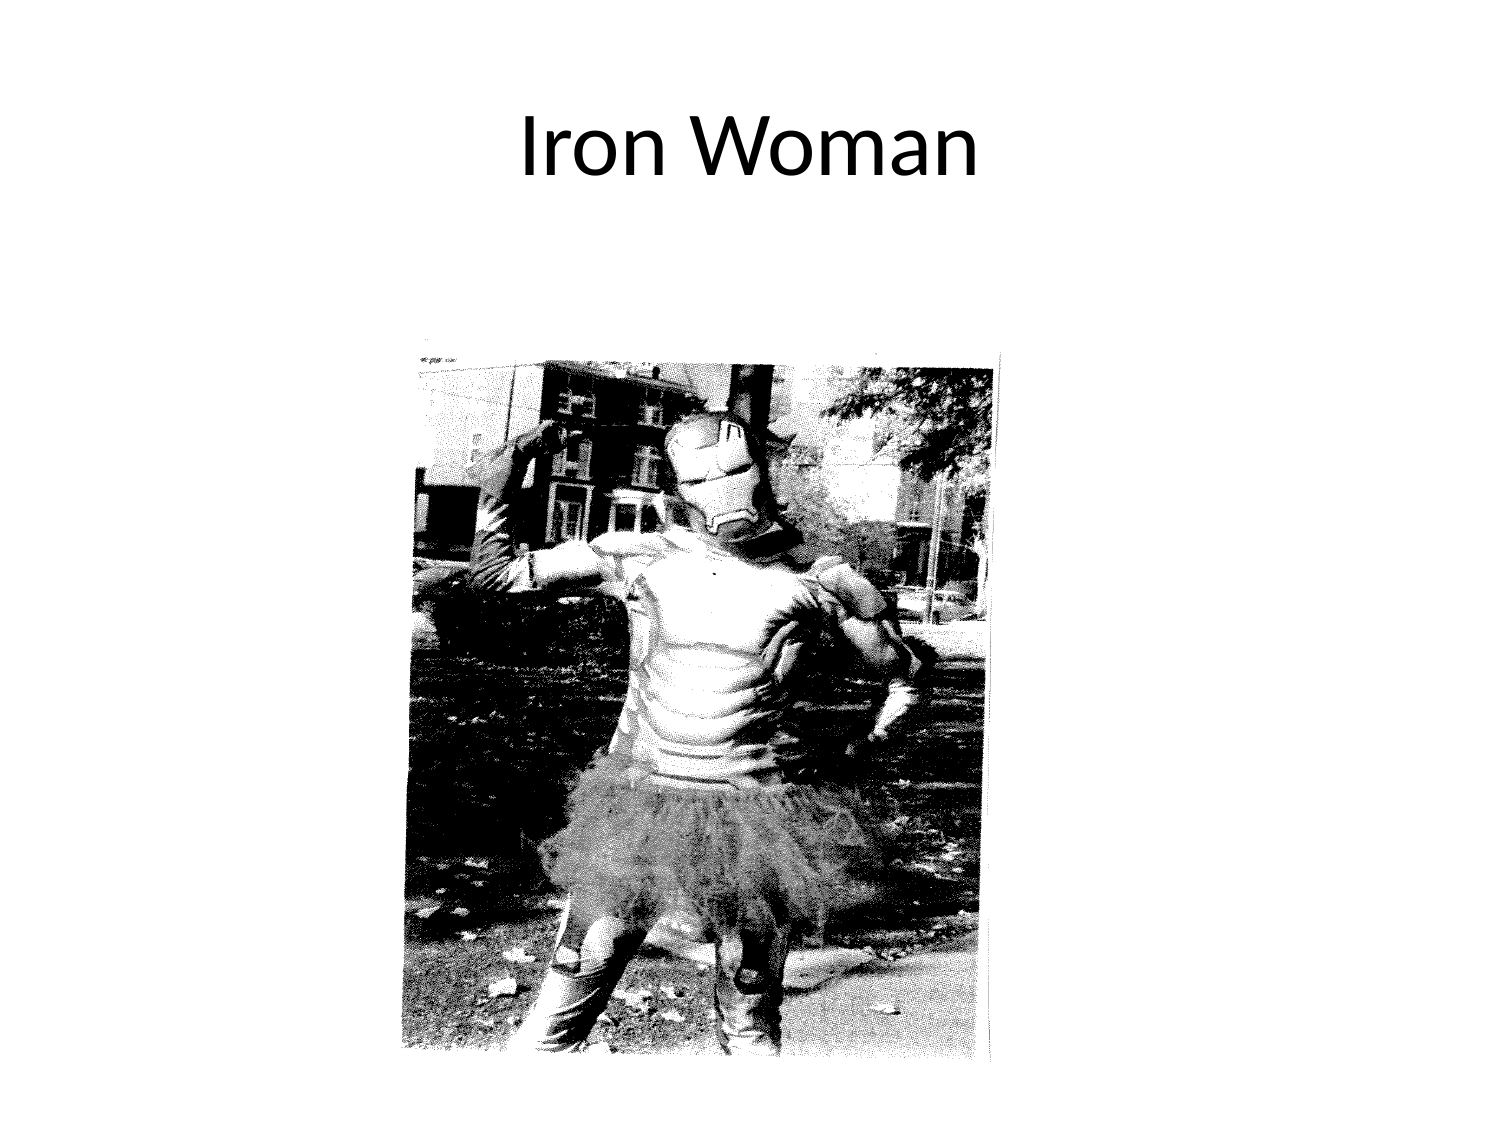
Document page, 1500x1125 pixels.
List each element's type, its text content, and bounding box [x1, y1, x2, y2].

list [87, 249, 1429, 1125]
title Iron Woman [75, 45, 1425, 233]
